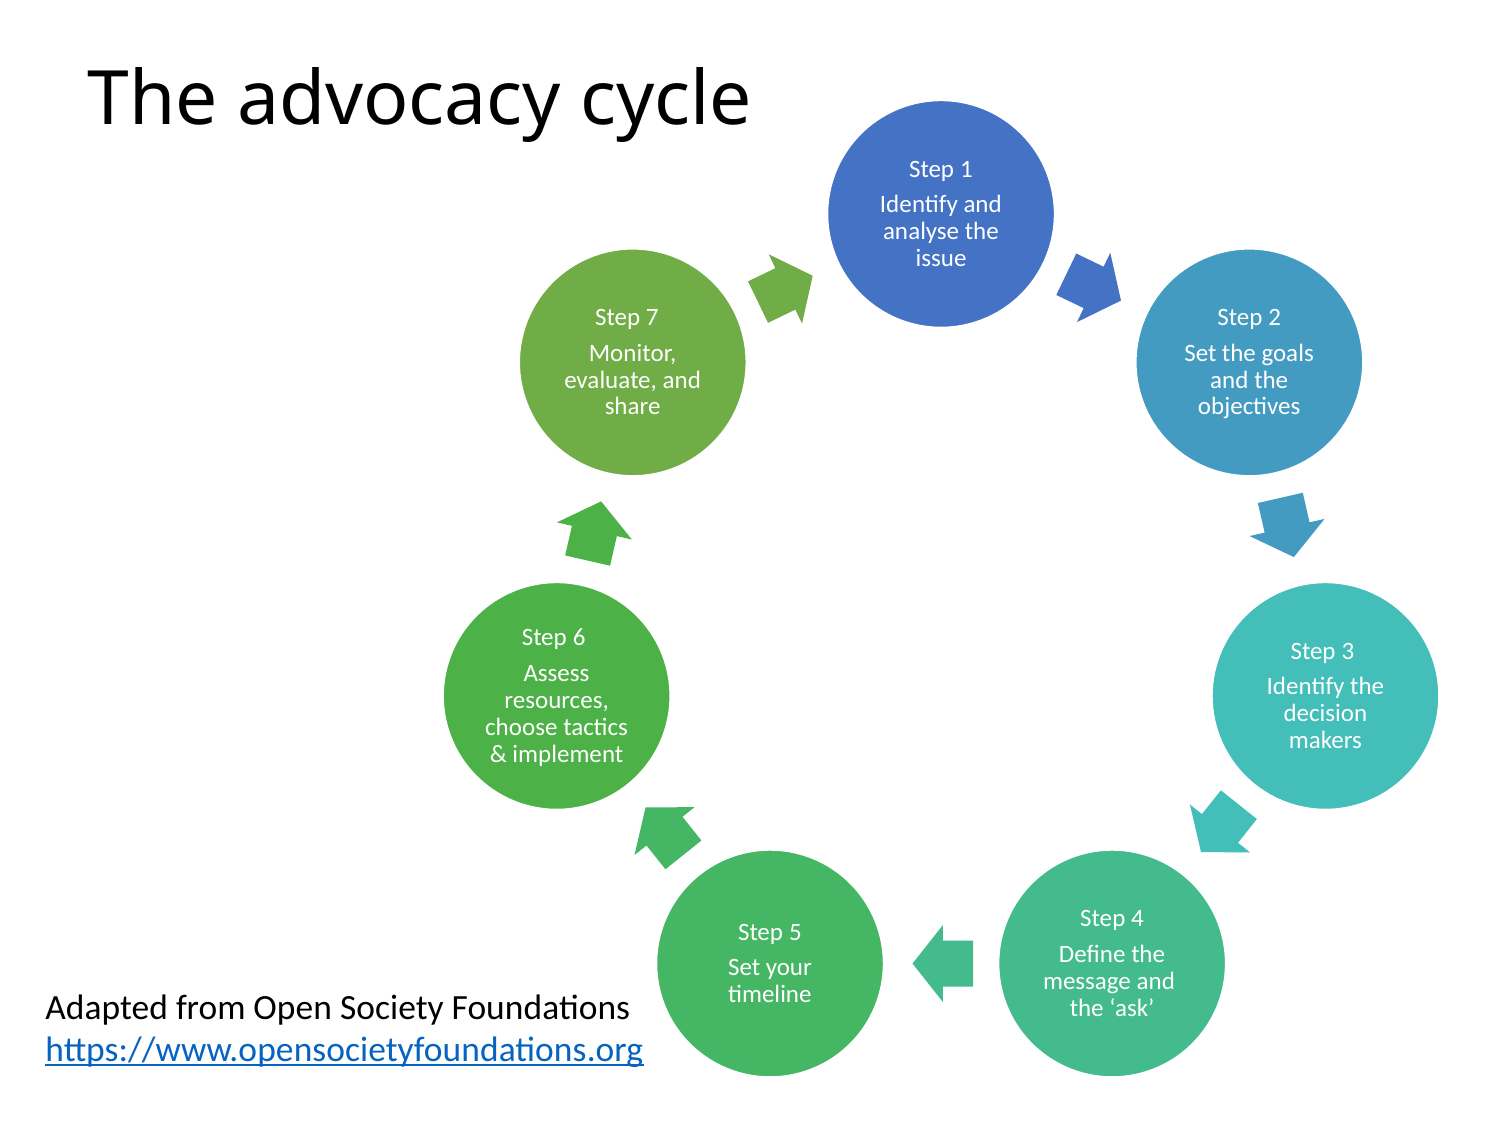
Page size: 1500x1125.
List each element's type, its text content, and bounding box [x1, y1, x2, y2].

title The advocacy cycle [72, 26, 1241, 175]
text_box Adapted from Open Society Foundations https://www.opensocietyfoundations.org [30, 976, 251, 1077]
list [251, 100, 1500, 1078]
